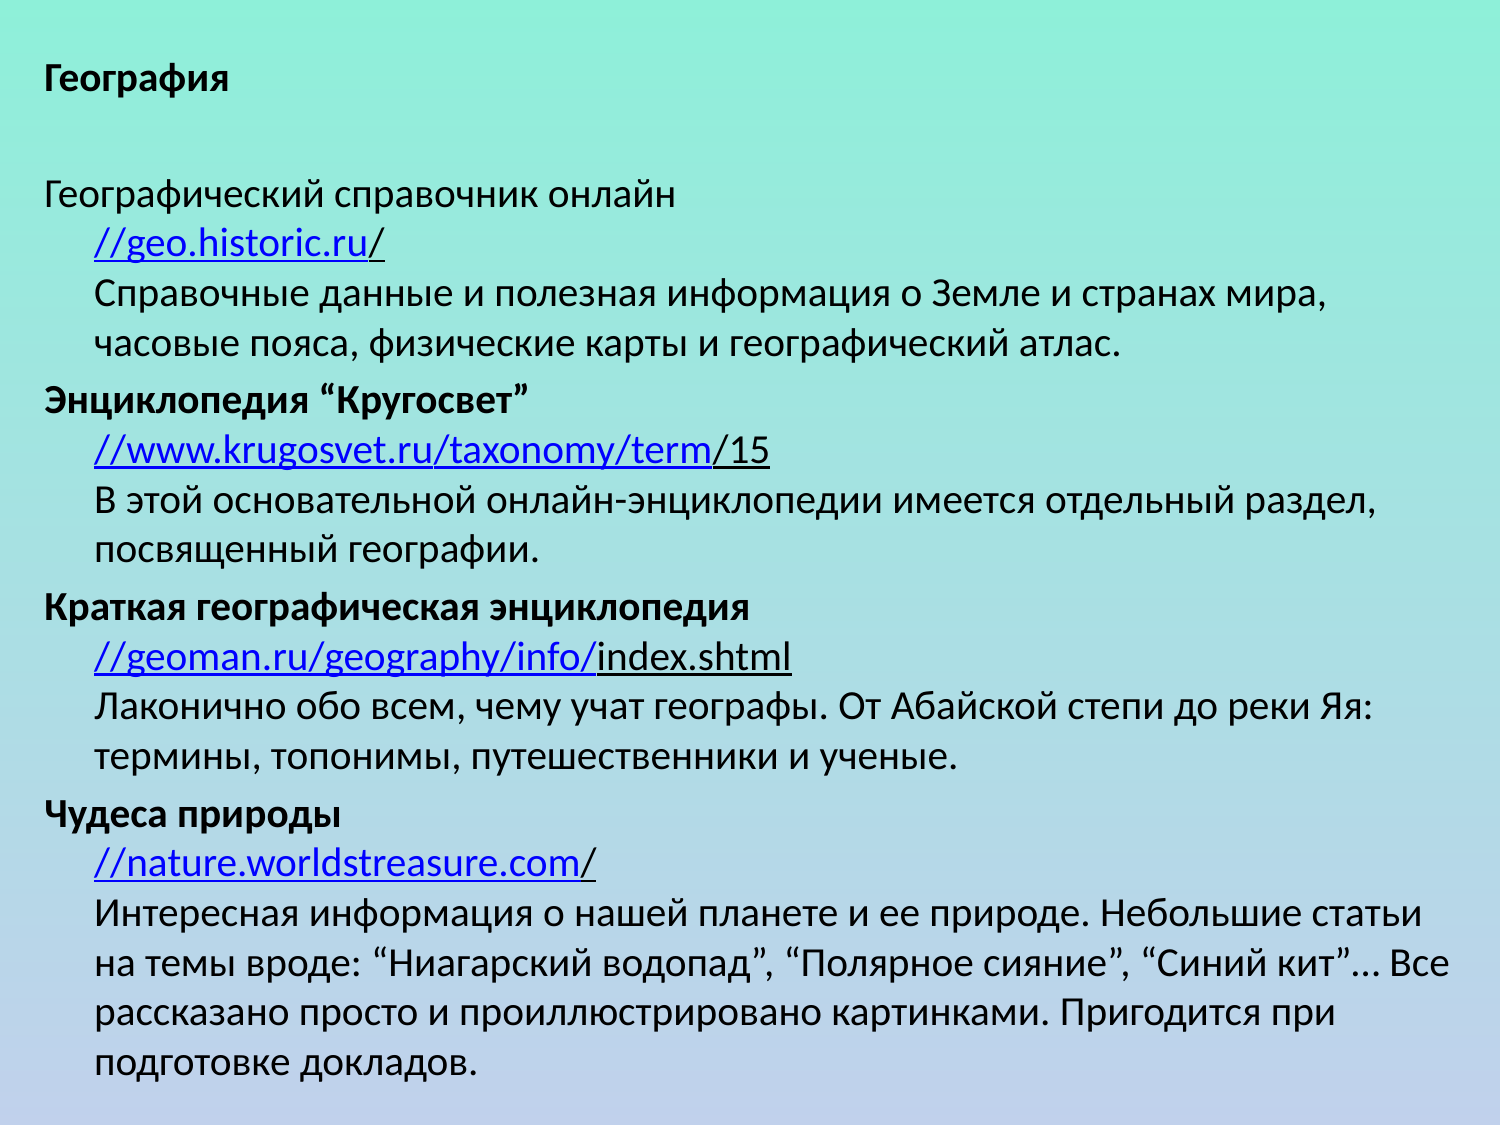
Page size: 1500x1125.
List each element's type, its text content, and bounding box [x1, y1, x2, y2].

list География Географический справочник онлайн //geo.historic.ru/ Справочные данные и полезная информация о Земле и странах мира, часовые пояса, физические карты и географический атлас. Энциклопедия “Кругосвет” //www.krugosvet.ru/taxonomy/term/15 В этой основательной онлайн-энциклопедии имеется отдельный раздел, посвященный географии. Краткая географическая энциклопедия //geoman.ru/geography/info/index.shtml Лаконично обо всем, чему учат географы. От Абайской степи до реки Яя: термины, топонимы, путешественники и ученые. Чудеса природы //nature.worldstreasure.com/ Интересная информация о нашей планете и ее природе. Небольшие статьи на темы вроде: “Ниагарский водопад”, “Полярное сияние”, “Синий кит”… Все рассказано просто и проиллюстрировано картинками. Пригодится при подготовке докладов. [29, 42, 1471, 1095]
